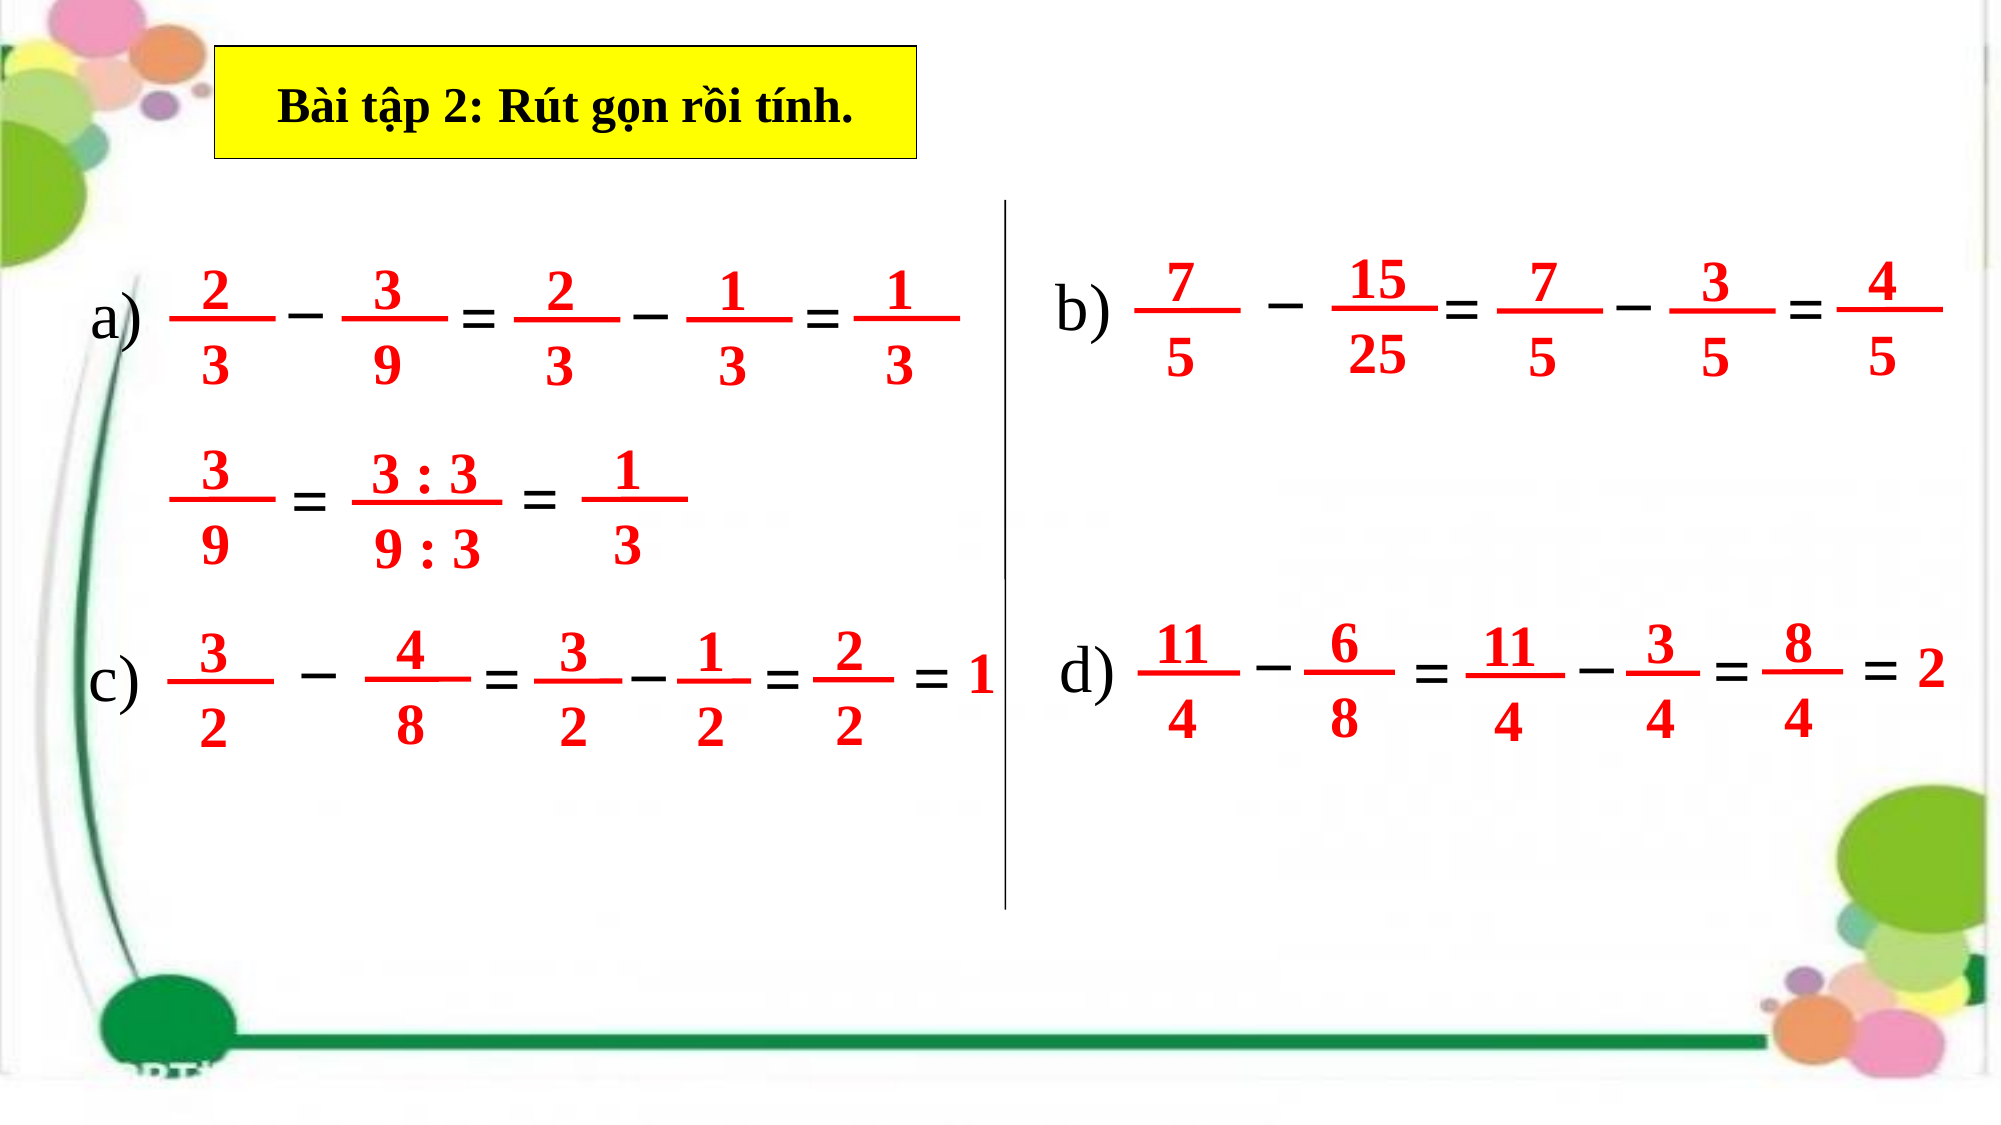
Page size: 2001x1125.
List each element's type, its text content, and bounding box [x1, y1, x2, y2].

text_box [1123, 597, 1241, 759]
text_box _ [1242, 587, 1350, 683]
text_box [1698, 596, 1844, 758]
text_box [898, 627, 1016, 724]
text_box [1428, 227, 1776, 397]
text_box _ [1254, 225, 1362, 320]
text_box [327, 243, 440, 404]
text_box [749, 604, 895, 766]
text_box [1292, 596, 1393, 758]
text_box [155, 243, 276, 404]
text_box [1847, 619, 1966, 716]
text_box c) [74, 627, 148, 723]
text_box d) [1044, 618, 1118, 714]
text_box a) [76, 264, 150, 360]
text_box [350, 603, 463, 765]
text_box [153, 606, 275, 767]
picture [0, 0, 2001, 1125]
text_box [155, 424, 689, 589]
text_box b) [1041, 256, 1115, 352]
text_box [789, 243, 961, 404]
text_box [1317, 232, 1423, 394]
text_box Bài tập 2: Rút gọn rồi tính. [214, 45, 917, 159]
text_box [1120, 235, 1241, 396]
text_box _ [287, 596, 395, 691]
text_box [468, 597, 752, 767]
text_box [1772, 234, 1944, 395]
text_box _ [274, 235, 383, 331]
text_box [445, 236, 793, 406]
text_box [1398, 589, 1701, 761]
